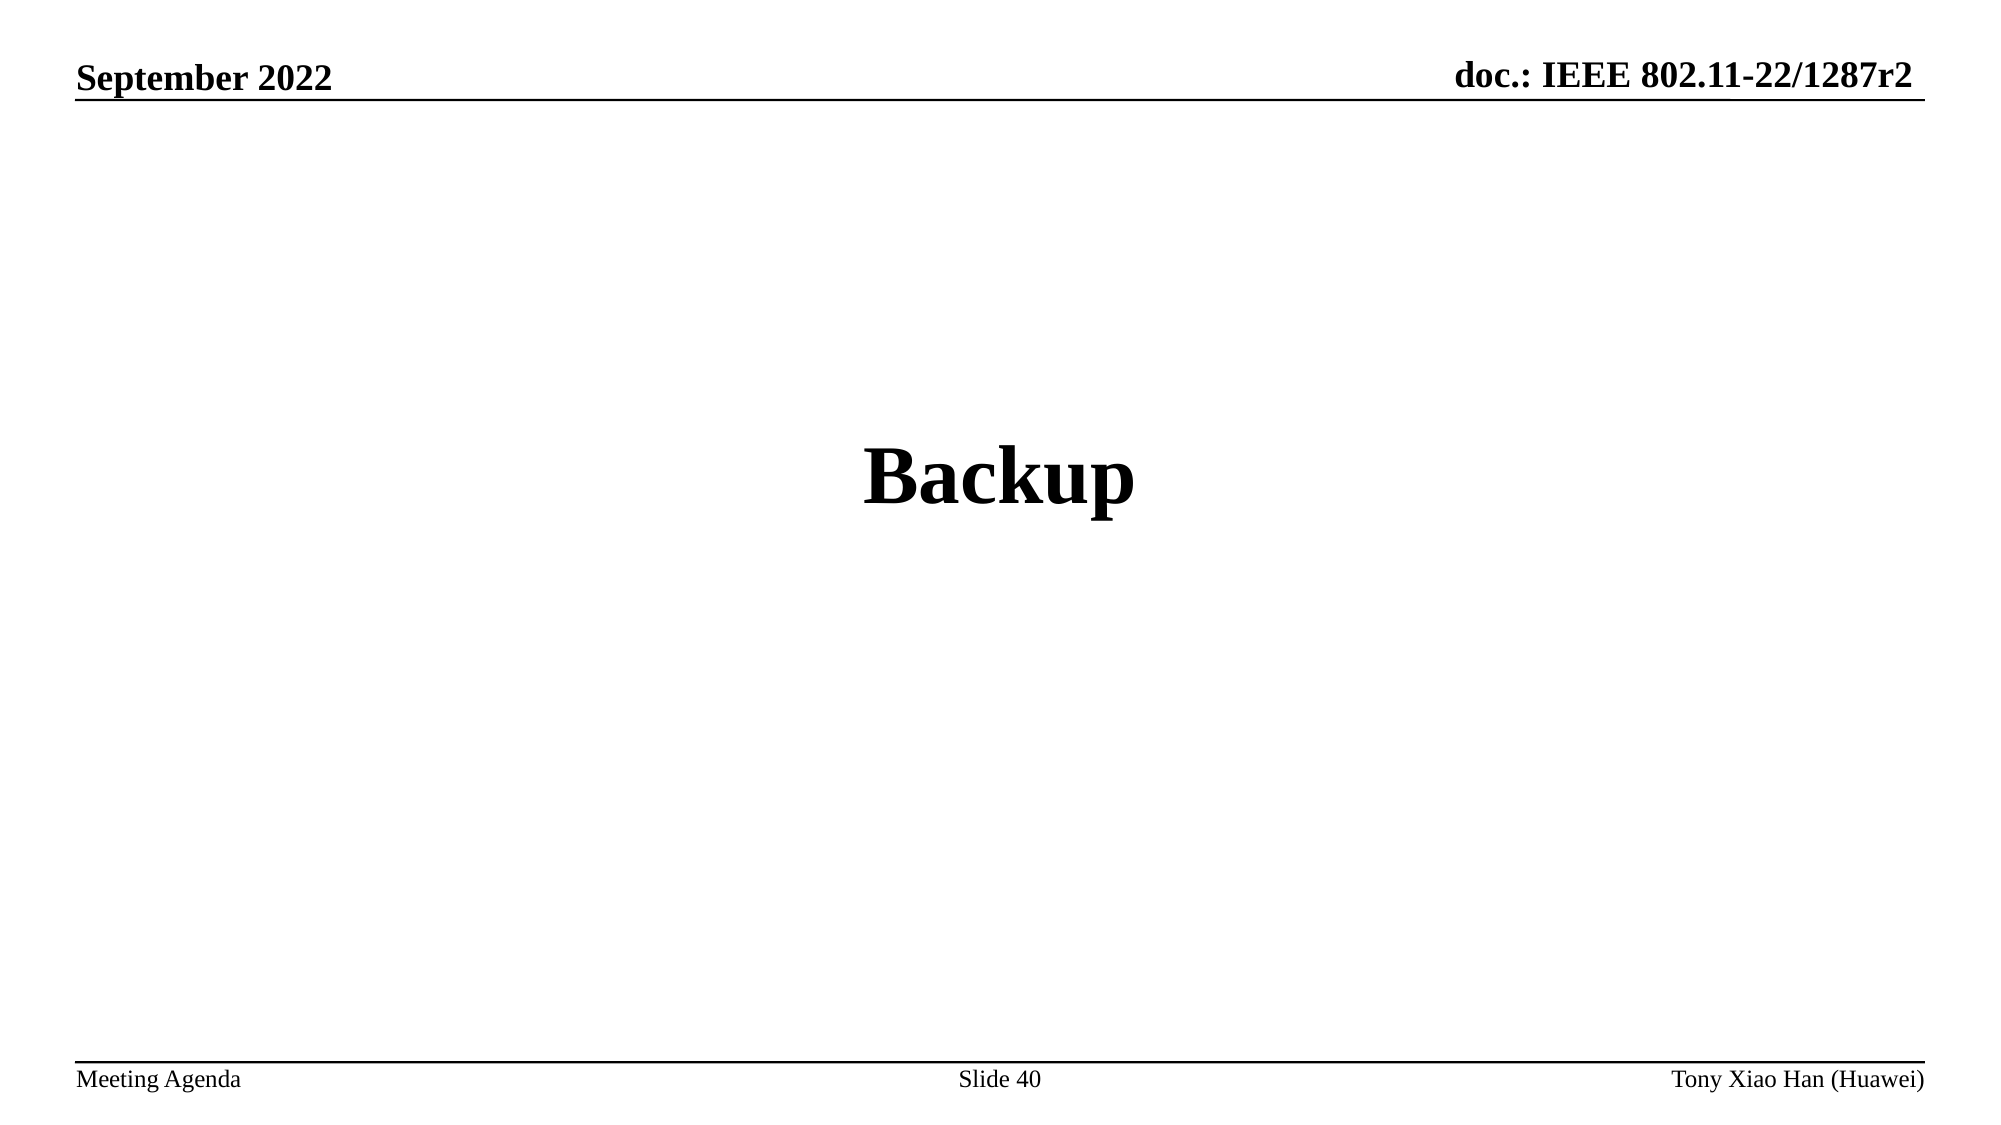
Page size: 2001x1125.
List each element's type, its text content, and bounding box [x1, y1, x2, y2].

text_box Backup [362, 412, 1638, 950]
